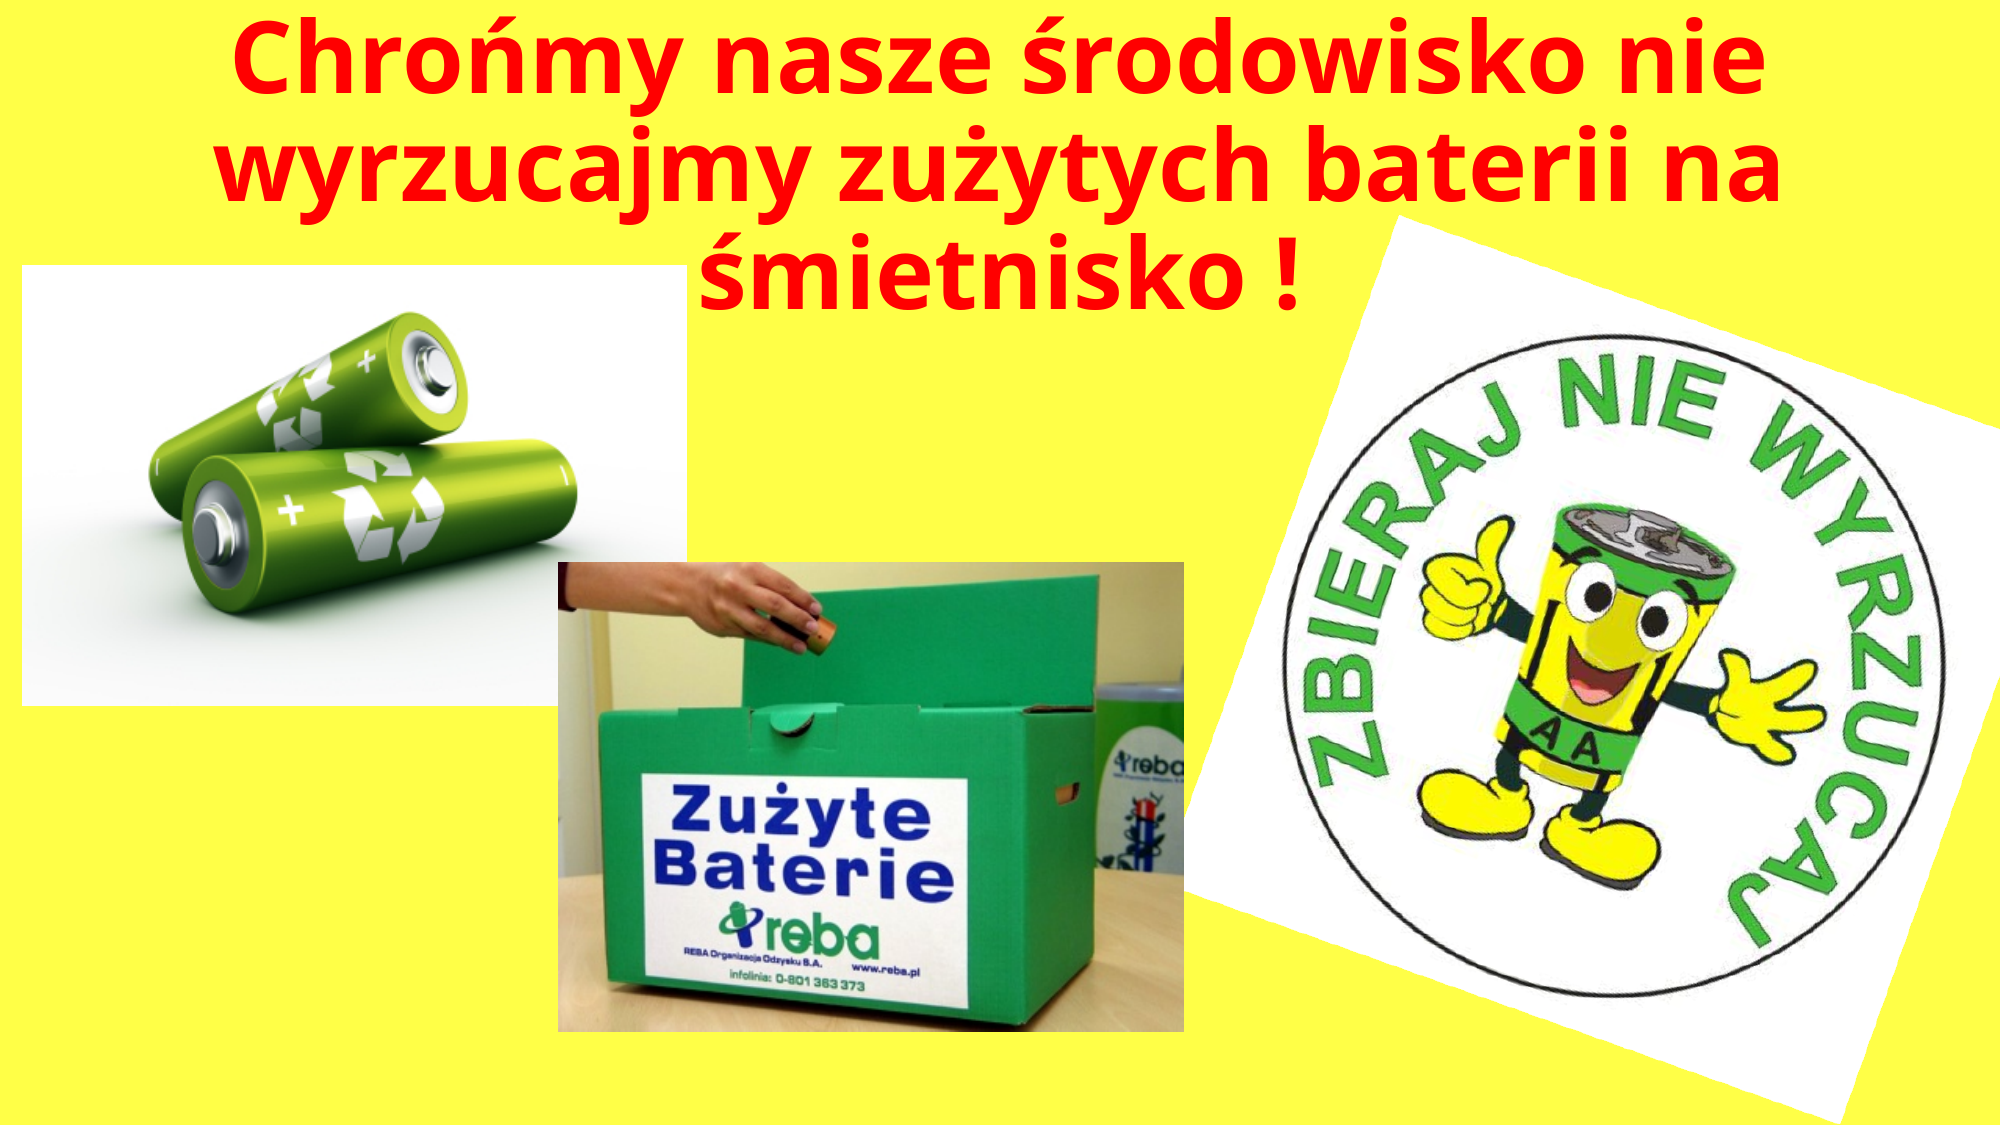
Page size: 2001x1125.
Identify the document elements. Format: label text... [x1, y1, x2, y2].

subtitle Chrońmy nasze środowisko nie wyrzucajmy zużytych baterii na śmietnisko ! [0, 0, 2000, 1125]
picture [22, 215, 2000, 1124]
